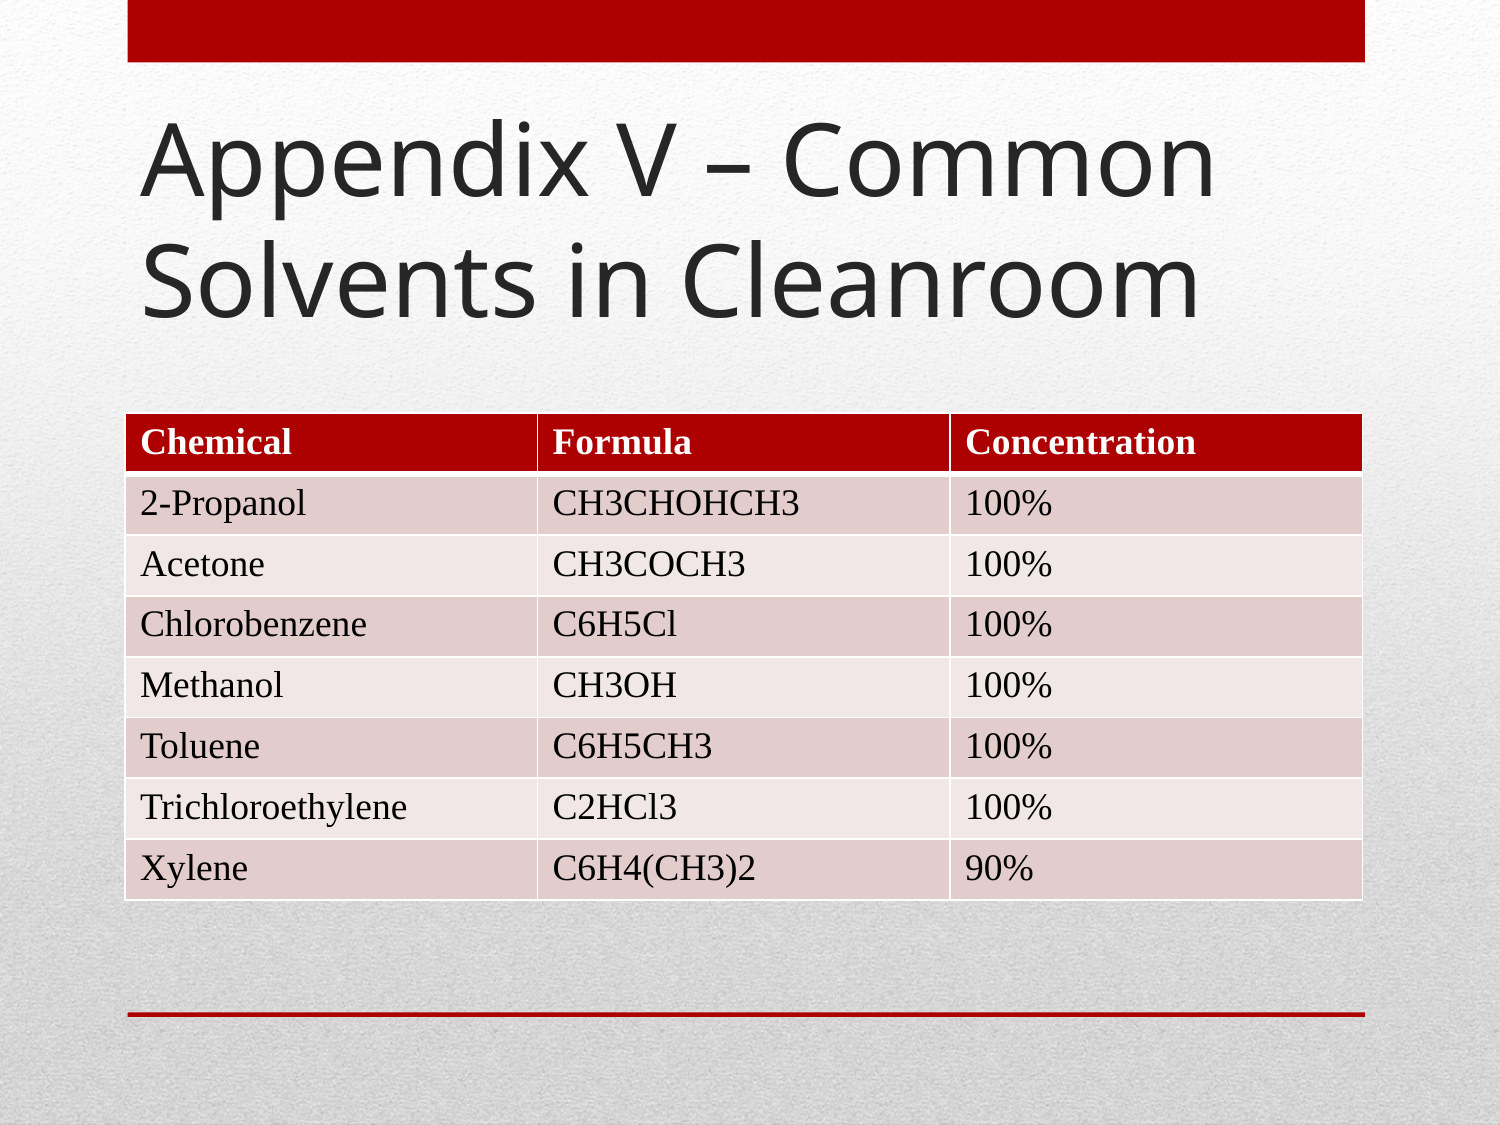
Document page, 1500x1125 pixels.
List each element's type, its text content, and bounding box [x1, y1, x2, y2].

table_cell C6H5CH3 [538, 718, 949, 777]
table_header Chemical [126, 414, 537, 471]
table_cell CH3OH [538, 658, 949, 717]
table_cell 100% [951, 779, 1362, 838]
table_cell CH3COCH3 [538, 536, 949, 595]
table_cell 90% [951, 840, 1362, 899]
table_cell 2-Propanol [126, 477, 537, 534]
title Appendix V – Common Solvents in Cleanroom [125, 82, 1238, 346]
table_cell Chlorobenzene [126, 597, 537, 656]
table_cell 100% [951, 597, 1362, 656]
table_cell Trichloroethylene [126, 779, 537, 838]
table_cell 100% [951, 718, 1362, 777]
table_cell Toluene [126, 718, 537, 777]
table_header Concentration [951, 414, 1362, 471]
table_cell C6H4(CH3)2 [538, 840, 949, 899]
table_cell C2HCl3 [538, 779, 949, 838]
table_cell Methanol [126, 658, 537, 717]
table_cell Acetone [126, 536, 537, 595]
table_cell 100% [951, 477, 1362, 534]
table_cell CH3CHOHCH3 [538, 477, 949, 534]
table_cell 100% [951, 658, 1362, 717]
table_cell Xylene [126, 840, 537, 899]
table_cell C6H5Cl [538, 597, 949, 656]
table_header Formula [538, 414, 949, 471]
table_cell 100% [951, 536, 1362, 595]
